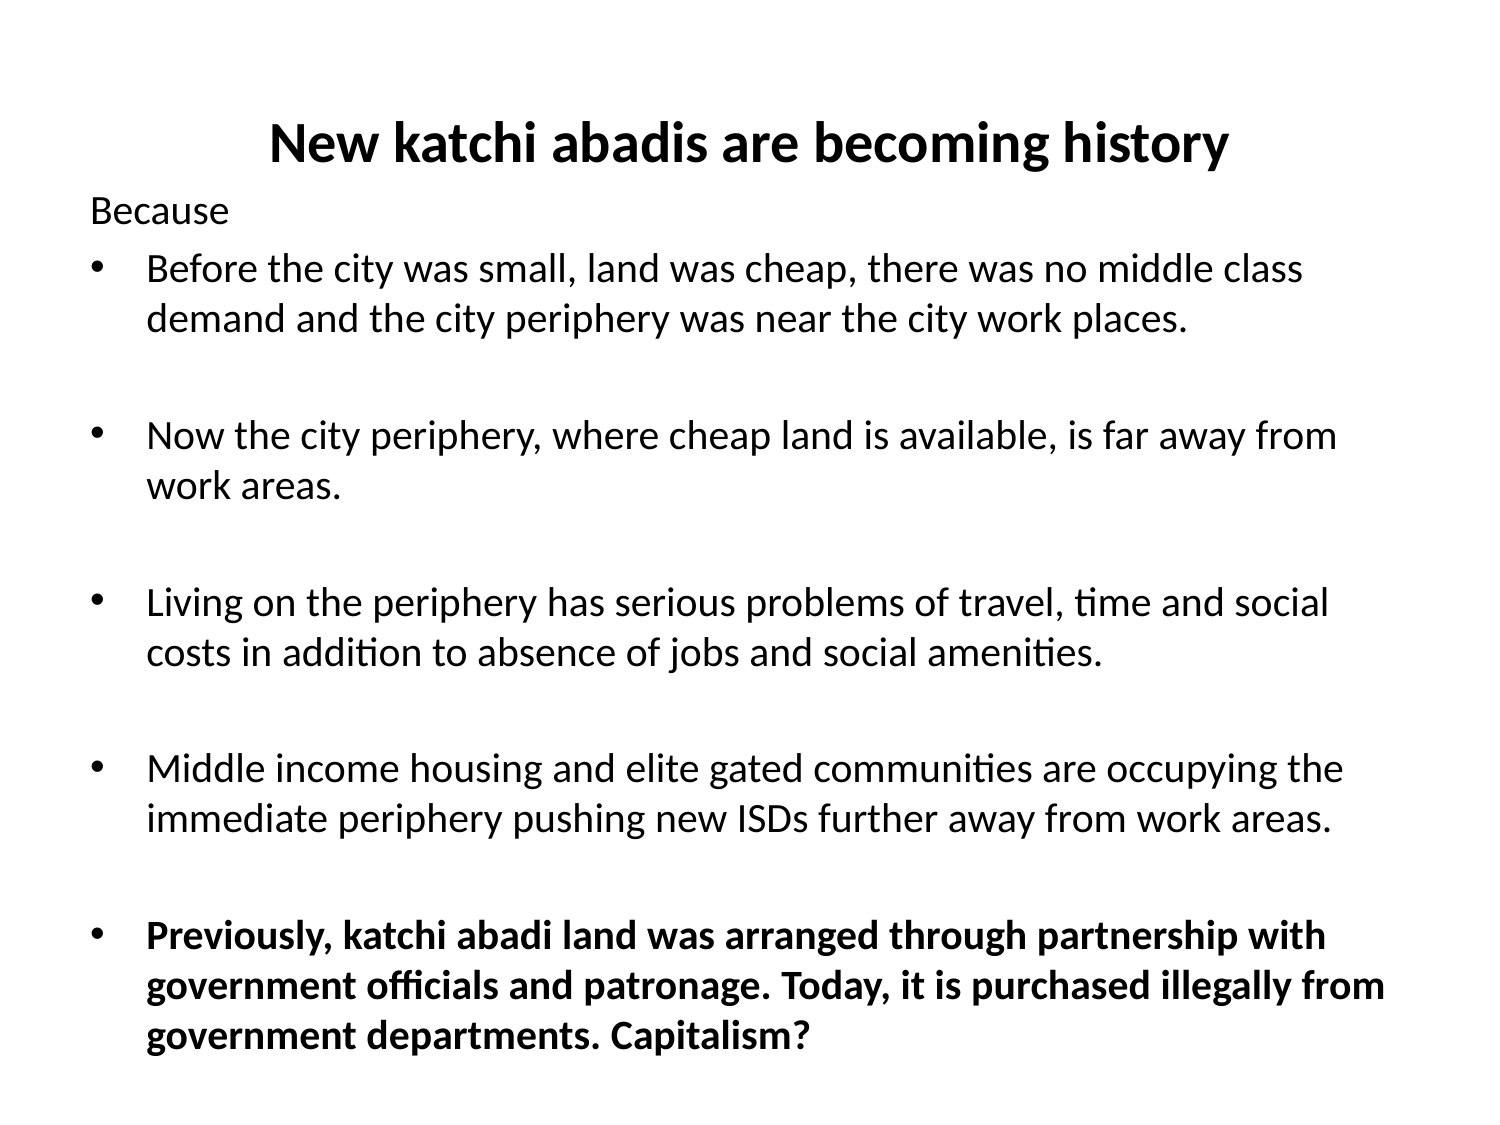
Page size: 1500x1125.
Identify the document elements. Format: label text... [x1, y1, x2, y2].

title New katchi abadis are becoming history [75, 45, 1425, 174]
list Because Before the city was small, land was cheap, there was no middle class demand and the city periphery was near the city work places. Now the city periphery, where cheap land is available, is far away from work areas. Living on the periphery has serious problems of travel, time and social costs in addition to absence of jobs and social amenities. Middle income housing and elite gated communities are occupying the immediate periphery pushing new ISDs further away from work areas. Previously, katchi abadi land was arranged through partnership with government officials and patronage. Today, it is purchased illegally from government departments. Capitalism? [75, 174, 1425, 918]
